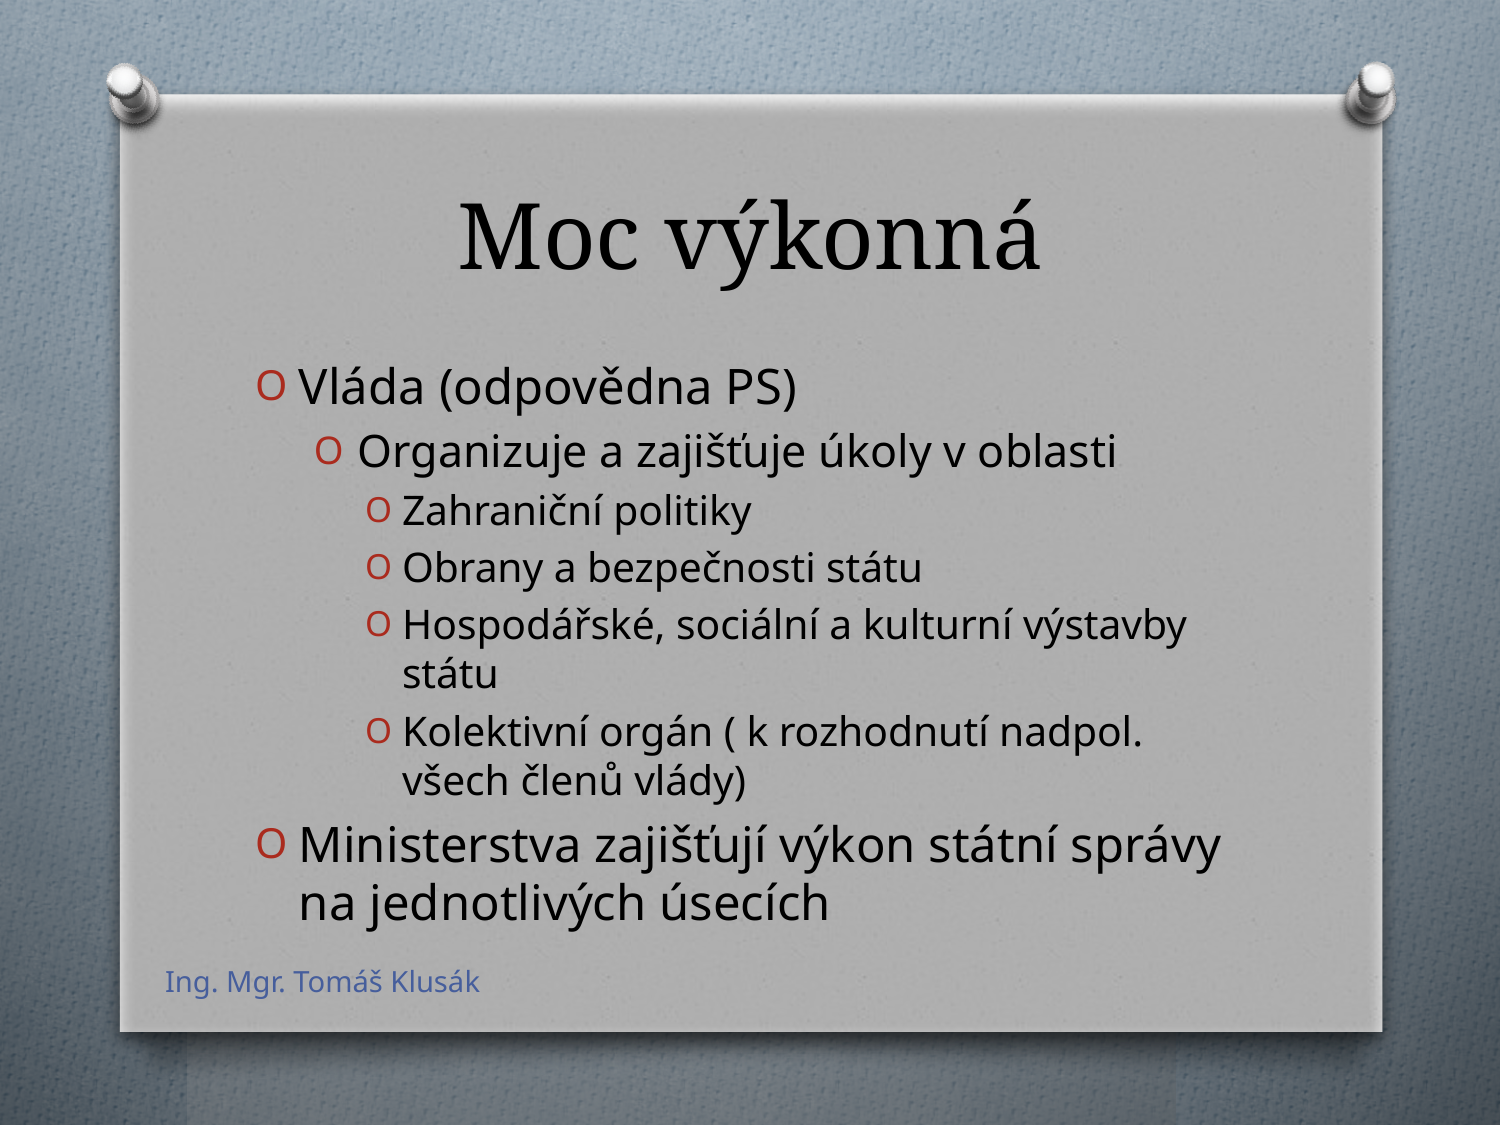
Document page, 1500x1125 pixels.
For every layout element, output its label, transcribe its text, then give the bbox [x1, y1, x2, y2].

footer Ing. Mgr. Tomáš Klusák [150, 952, 1059, 1013]
list Vláda (odpovědna PS) Organizuje a zajišťuje úkoly v oblasti Zahraniční politiky Obrany a bezpečnosti státu Hospodářské, sociální a kulturní výstavby státu Kolektivní orgán ( k rozhodnutí nadpol. všech členů vlády) Ministerstva zajišťují výkon státní správy na jednotlivých úsecích [240, 347, 1257, 939]
picture [75, 29, 198, 153]
picture [1317, 35, 1439, 156]
title Moc výkonná [179, 134, 1323, 332]
